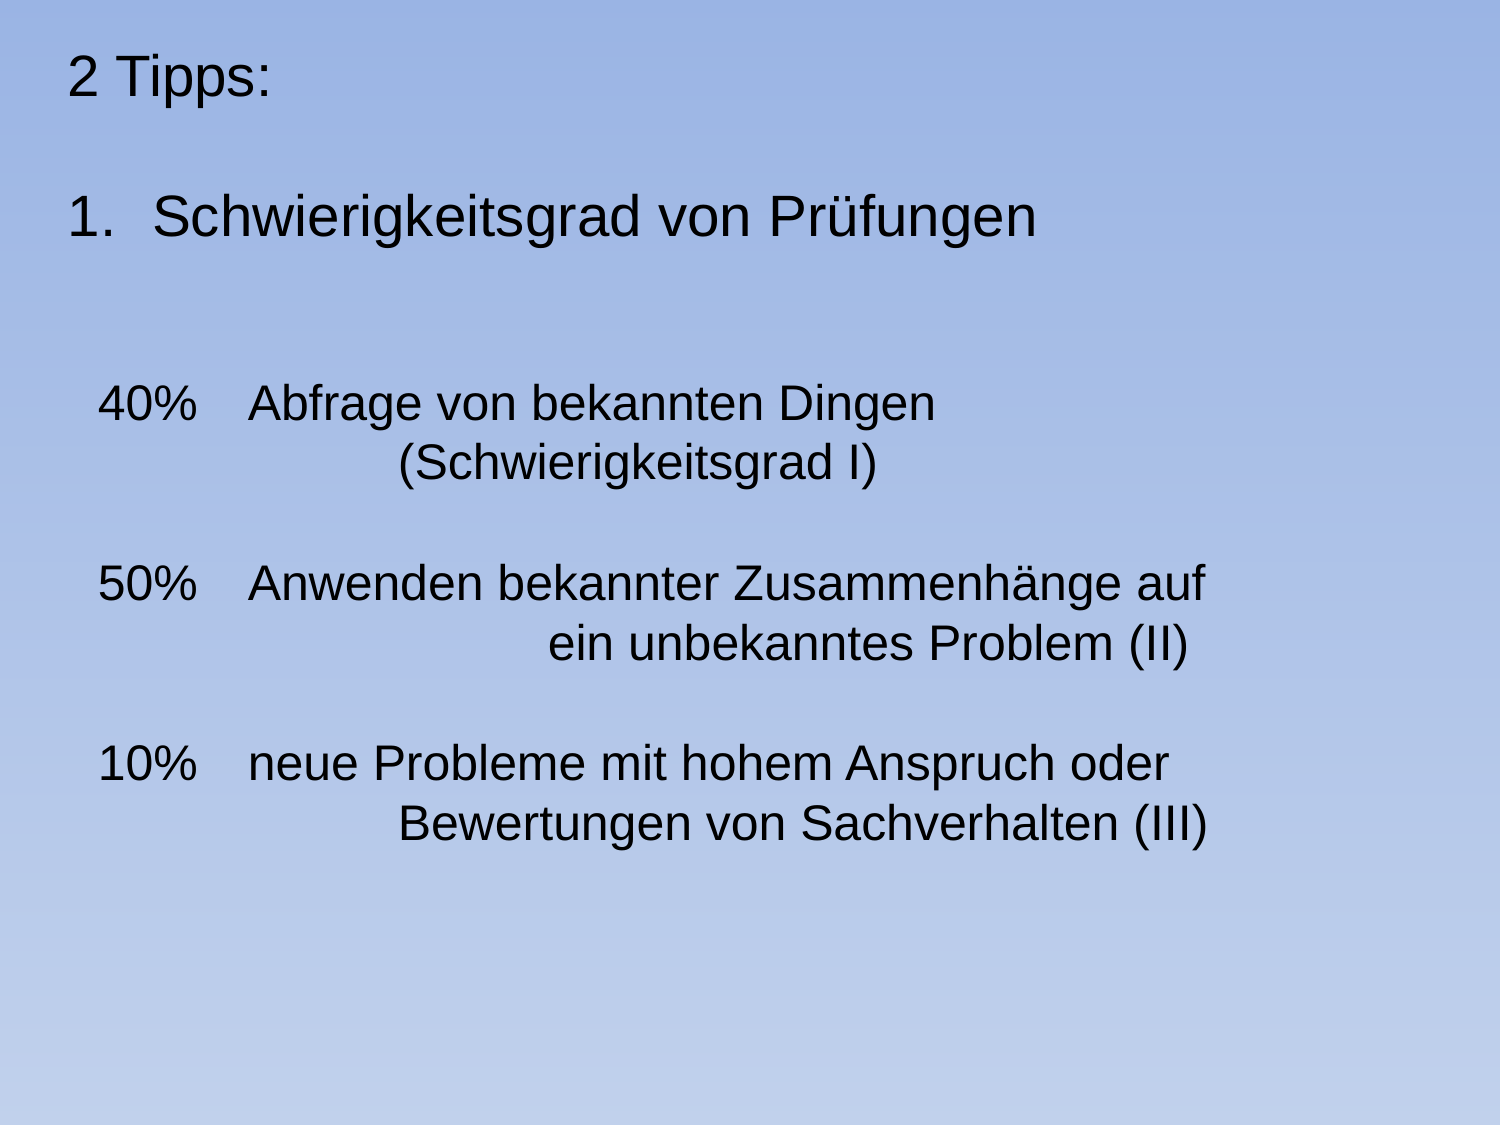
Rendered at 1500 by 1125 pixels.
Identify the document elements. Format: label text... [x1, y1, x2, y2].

text_box 2 Tipps: Schwierigkeitsgrad von Prüfungen [53, 30, 1459, 301]
text_box 40% Abfrage von bekannten Dingen (Schwierigkeitsgrad I) 50% Anwenden bekannter Zusammenhänge auf ein unbekanntes Problem (II) 10% neue Probleme mit hohem Anspruch oder Bewertungen von Sachverhalten (III) [83, 362, 1236, 858]
